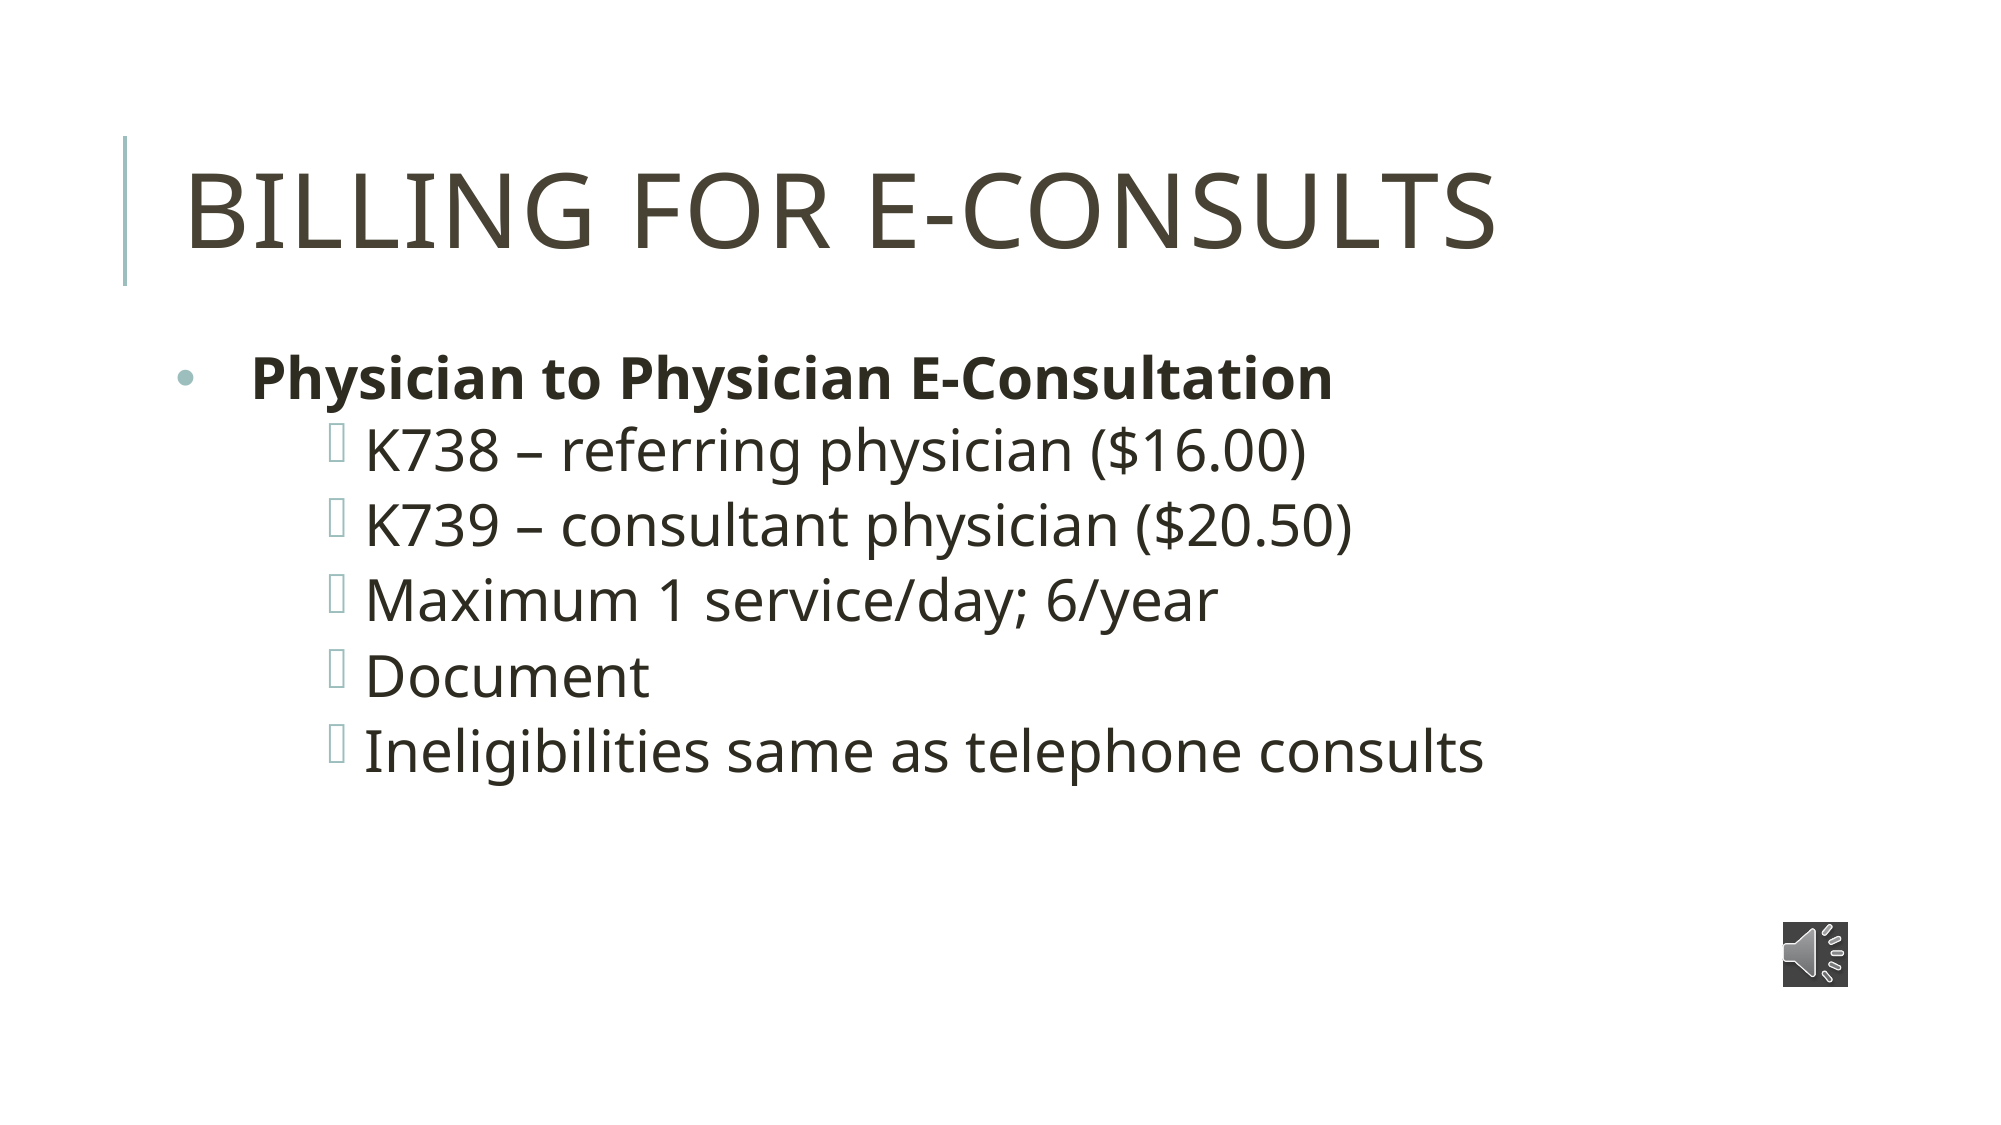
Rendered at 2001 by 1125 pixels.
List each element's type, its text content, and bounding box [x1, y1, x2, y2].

list Physician to Physician E-Consultation K738 – referring physician ($16.00) K739 – consultant physician ($20.50) Maximum 1 service/day; 6/year Document Ineligibilities same as telephone consults [168, 341, 1763, 1035]
picture [1781, 921, 1849, 989]
title Billing for E-Consults [168, 96, 1763, 341]
